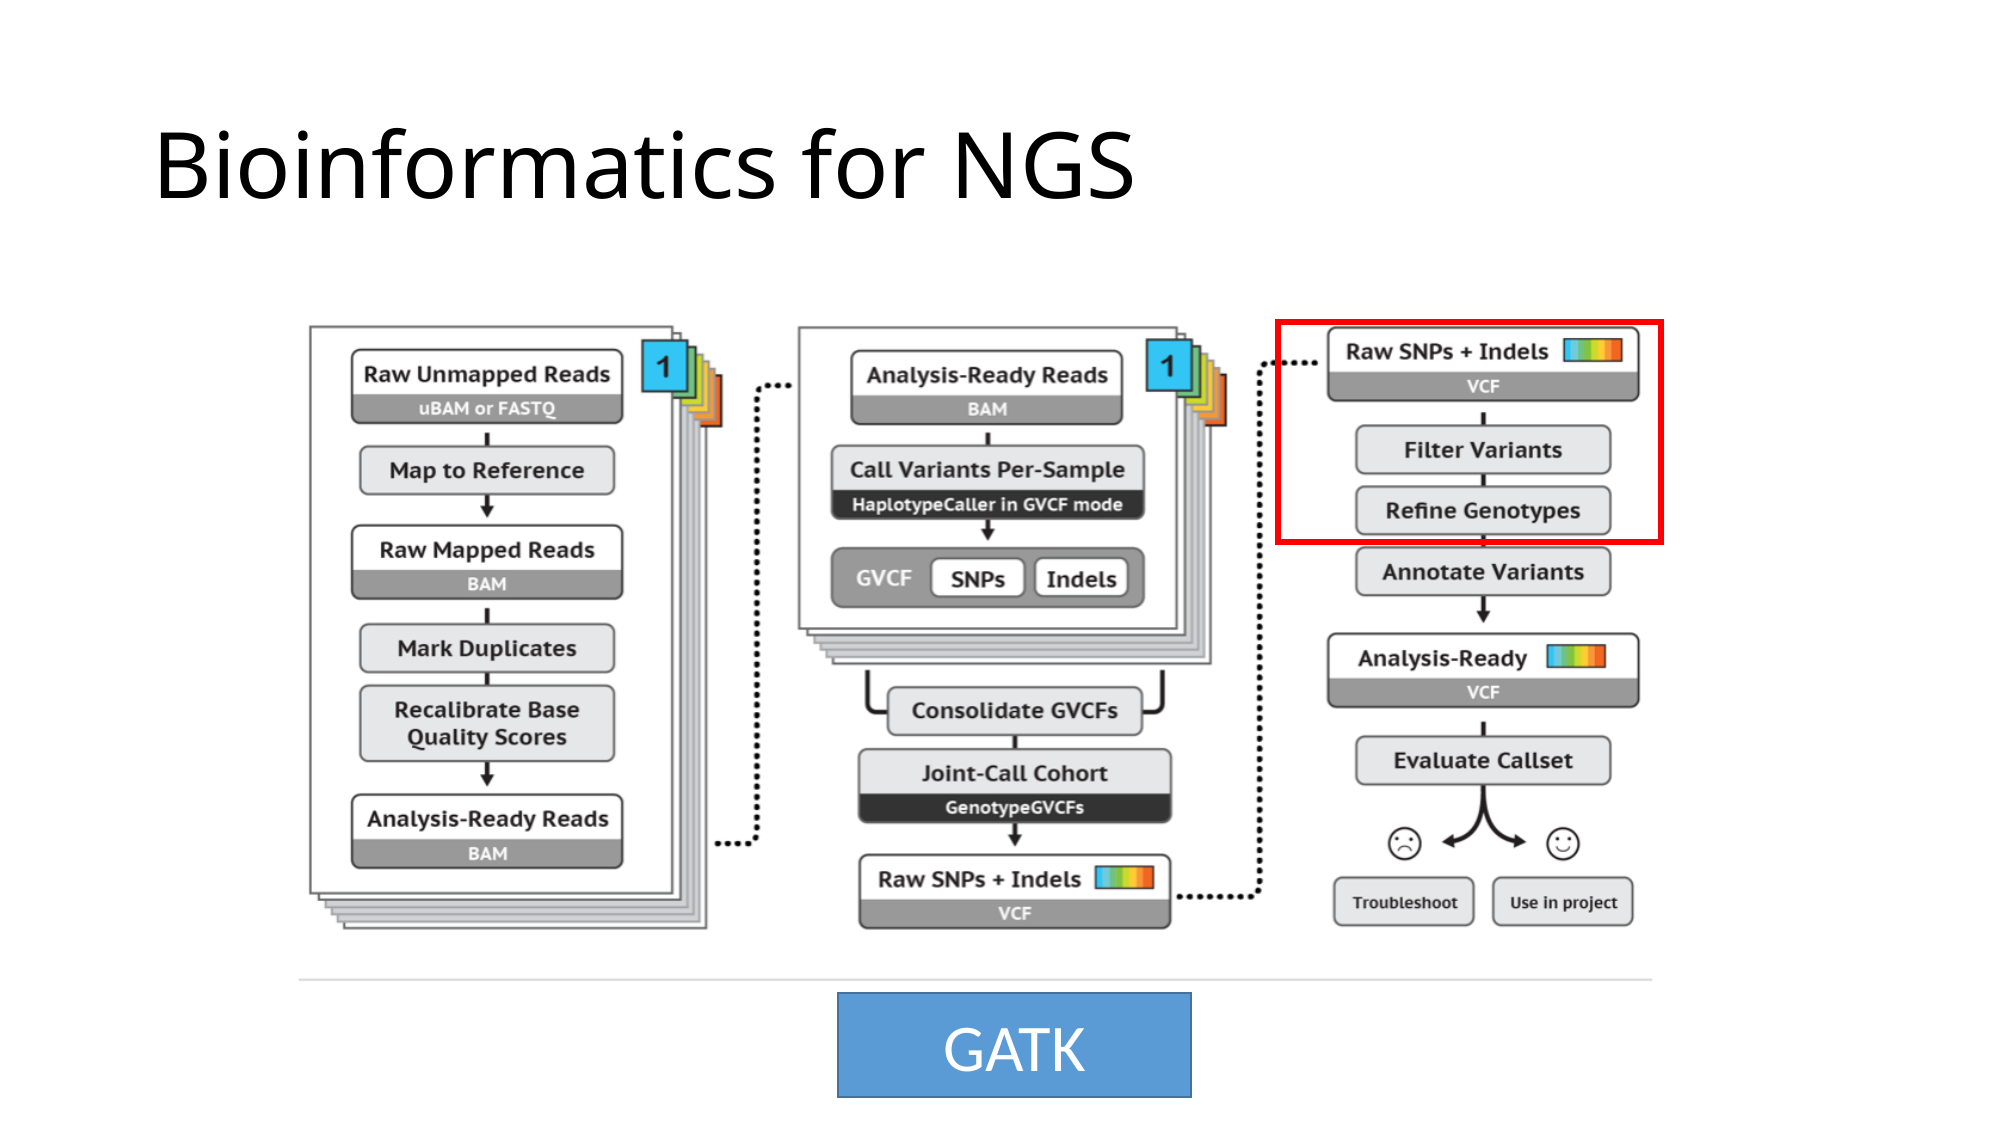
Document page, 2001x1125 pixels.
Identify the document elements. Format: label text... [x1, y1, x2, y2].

text_box GATK [837, 993, 1192, 1098]
title Bioinformatics for NGS [137, 59, 1863, 278]
picture [288, 300, 1675, 993]
